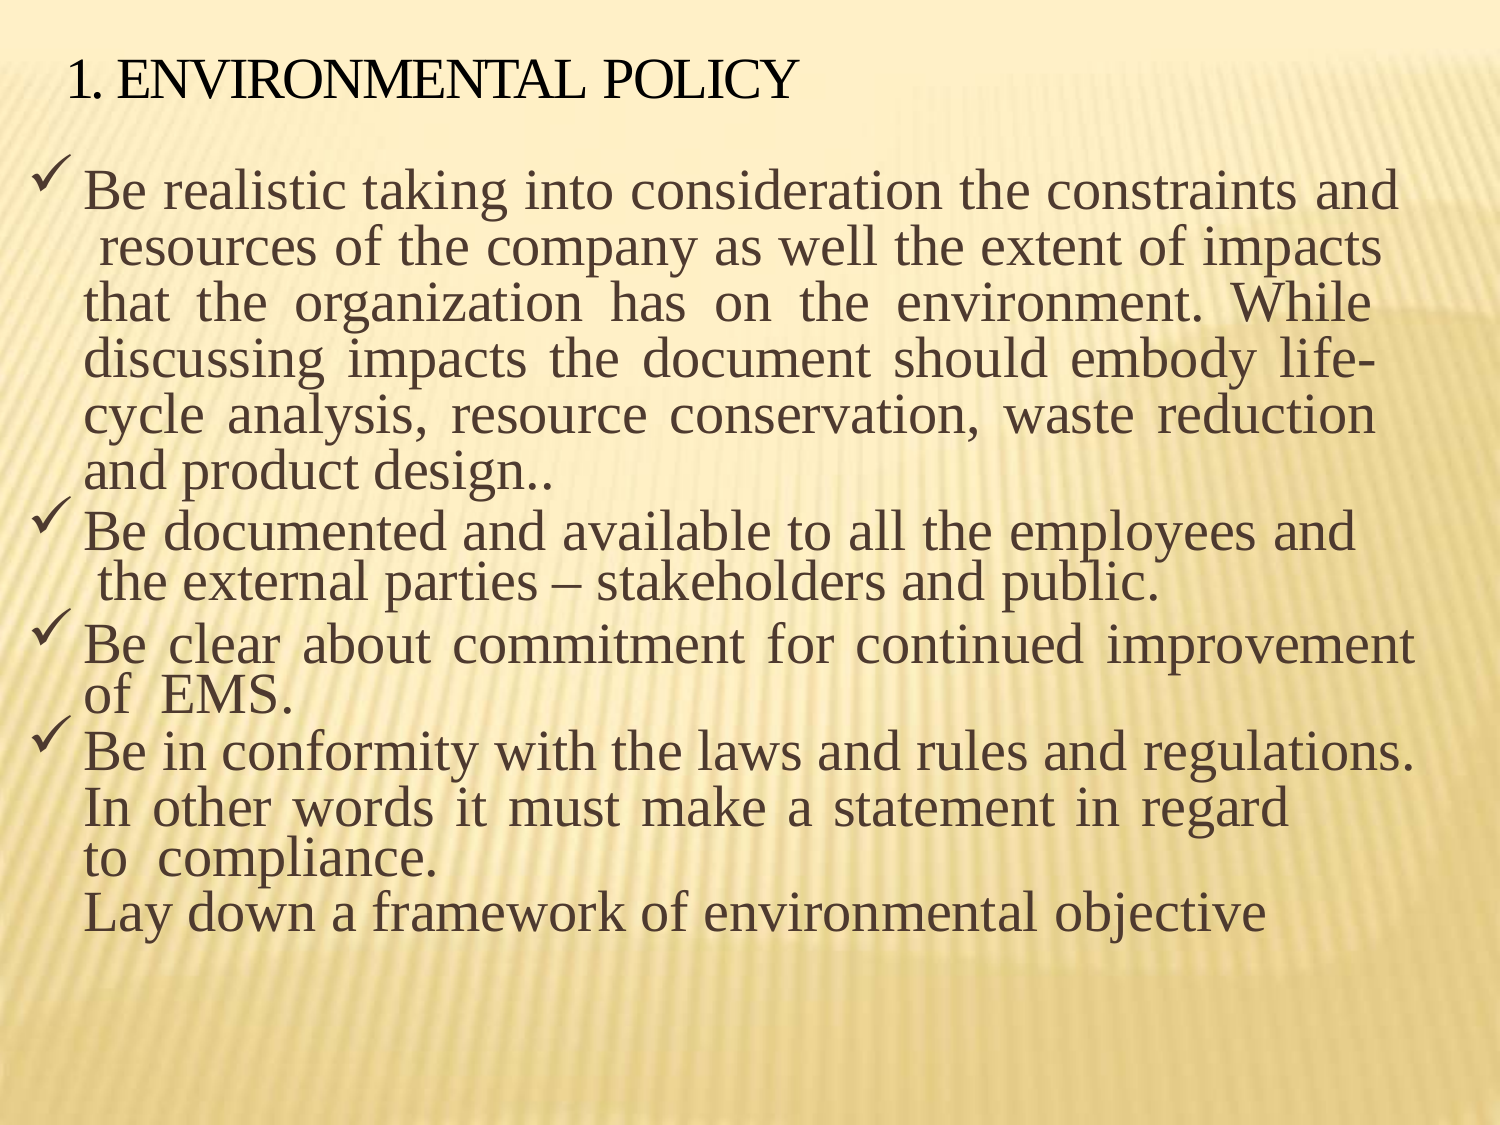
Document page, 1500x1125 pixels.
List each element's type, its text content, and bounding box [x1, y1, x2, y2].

text_box Be realistic taking into consideration the constraints and resources of the company as well the extent of impacts that the organization has on the environment. While discussing impacts the document should embody life- cycle analysis, resource conservation, waste reduction and product design.. Be documented and available to all the employees and the external parties – stakeholders and public. Be clear about commitment for continued improvement of EMS. Be in conformity with the laws and rules and regulations. In other words it must make a statement in regard to compliance. Lay down a framework of environmental objective [24, 149, 1418, 944]
picture [0, 0, 1500, 1125]
title 1. ENVIRONMENTAL POLICY [62, 37, 865, 228]
